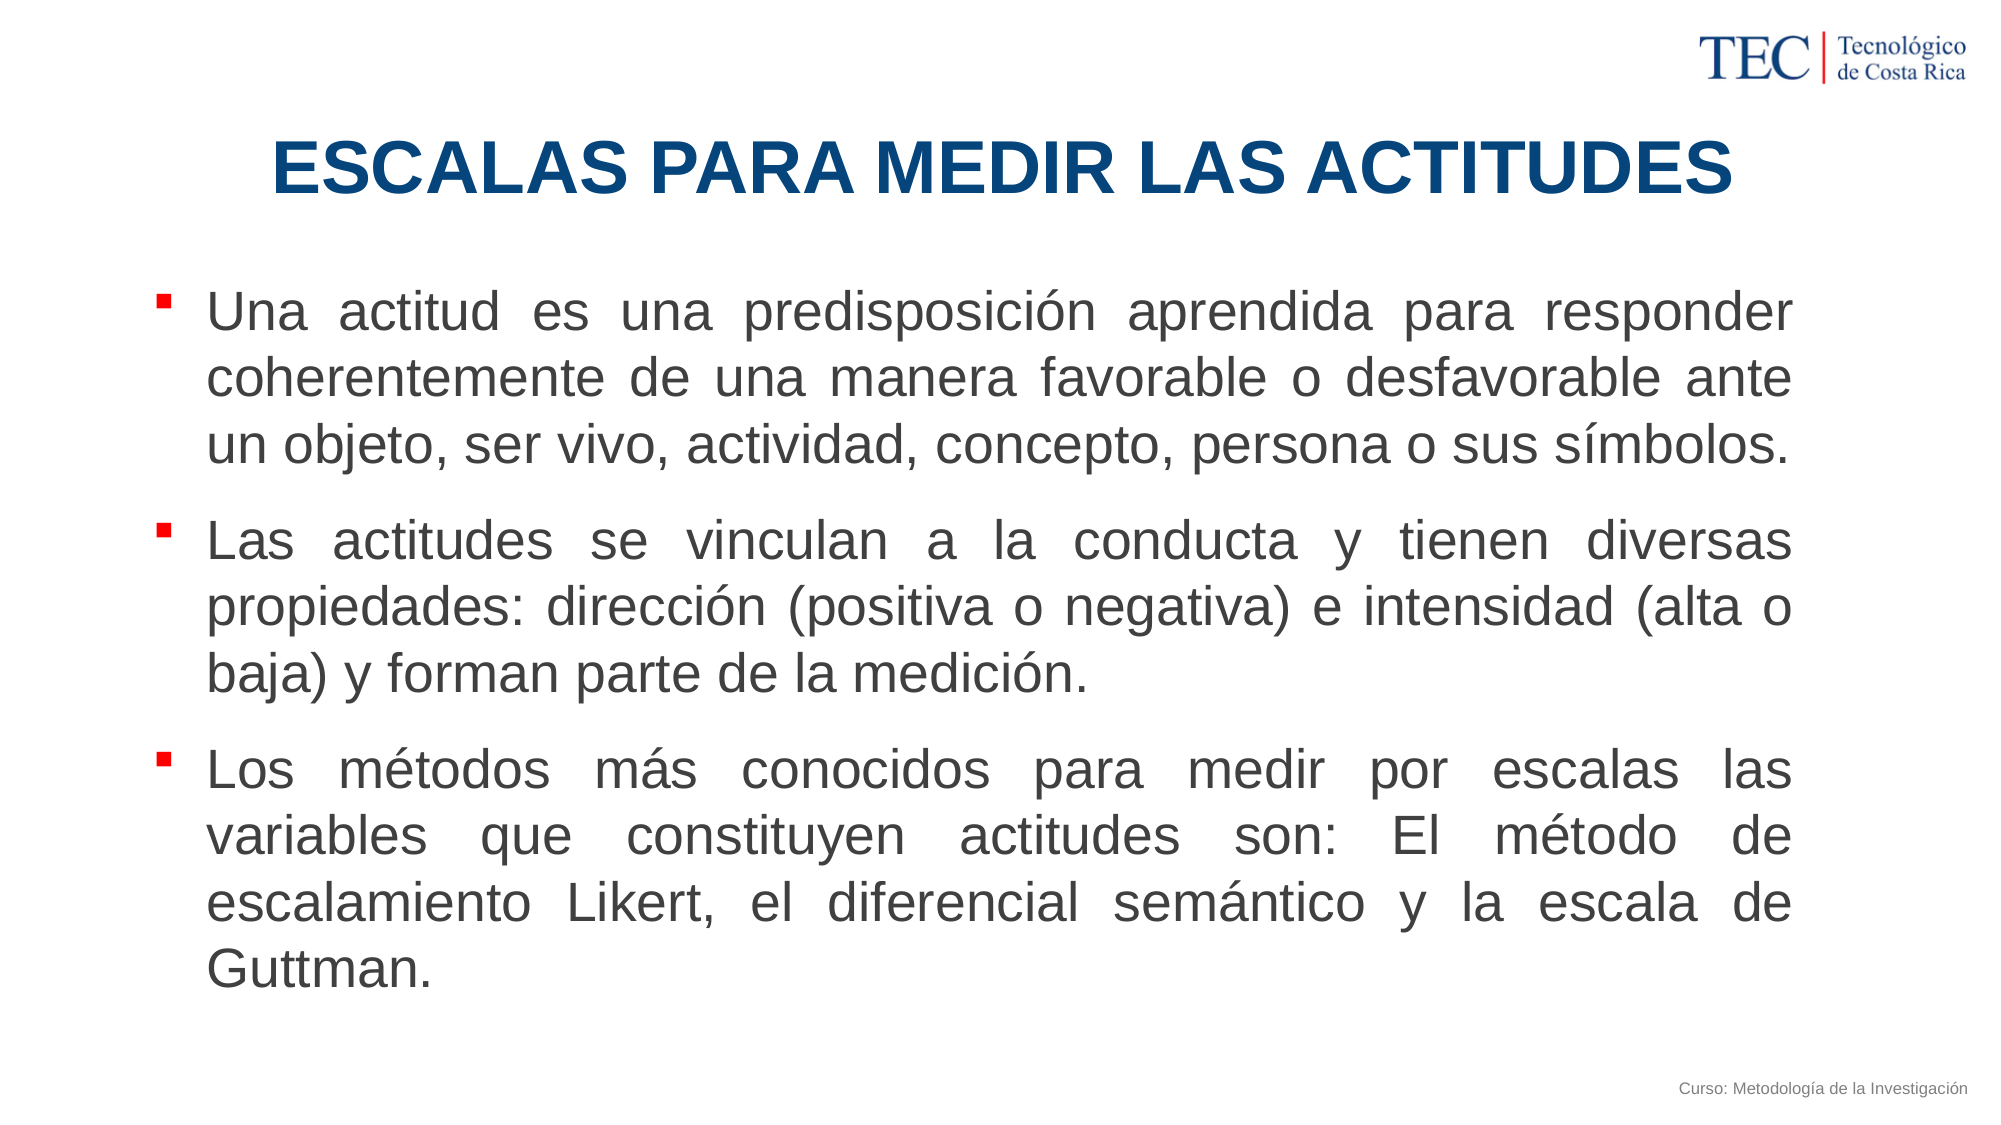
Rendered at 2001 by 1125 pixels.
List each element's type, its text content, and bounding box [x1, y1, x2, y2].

list Una actitud es una predisposición aprendida para responder coherentemente de una manera favorable o desfavorable ante un objeto, ser vivo, actividad, concepto, persona o sus símbolos. Las actitudes se vinculan a la conducta y tienen diversas propiedades: dirección (positiva o negativa) e intensidad (alta o baja) y forman parte de la medición. Los métodos más conocidos para medir por escalas las variables que constituyen actitudes son: El método de escalamiento Likert, el diferencial semántico y la escala de Guttman. [137, 266, 1811, 1036]
title ESCALAS PARA MEDIR LAS ACTITUDES [2, 94, 2000, 233]
text_box Curso: Metodología de la Investigación [1460, 1070, 1984, 1106]
picture [1696, 18, 1969, 95]
